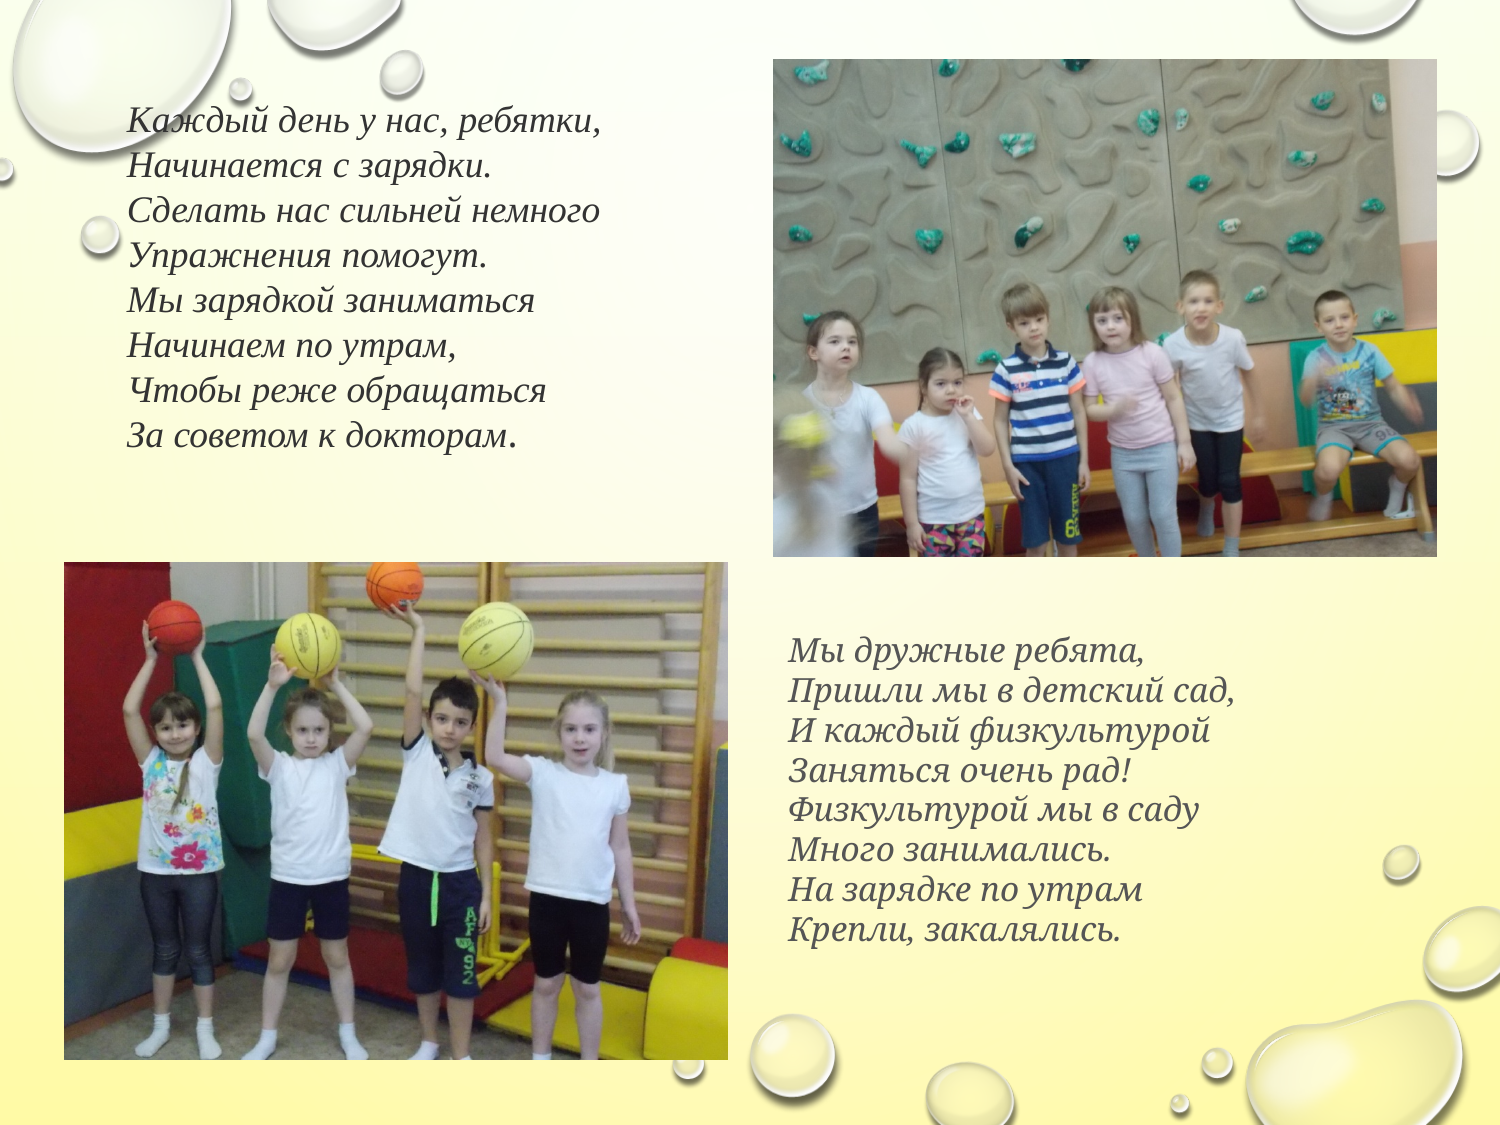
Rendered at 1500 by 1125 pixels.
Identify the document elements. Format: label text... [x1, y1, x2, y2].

text_box Мы дружные ребята, Пришли мы в детский сад, И каждый физкультурой Заняться очень рад! Физкультурой мы в саду Много занимались. На зарядке по утрам Крепли, закалялись. [773, 621, 1500, 956]
picture [0, 0, 1500, 1125]
text_box Каждый день у нас, ребятки, Начинается с зарядки. Сделать нас сильней немного Упражнения помогут. Мы зарядкой заниматься Начинаем по утрам, Чтобы реже обращаться За советом к докторам. [112, 42, 703, 463]
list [64, 562, 728, 1060]
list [773, 59, 1437, 557]
